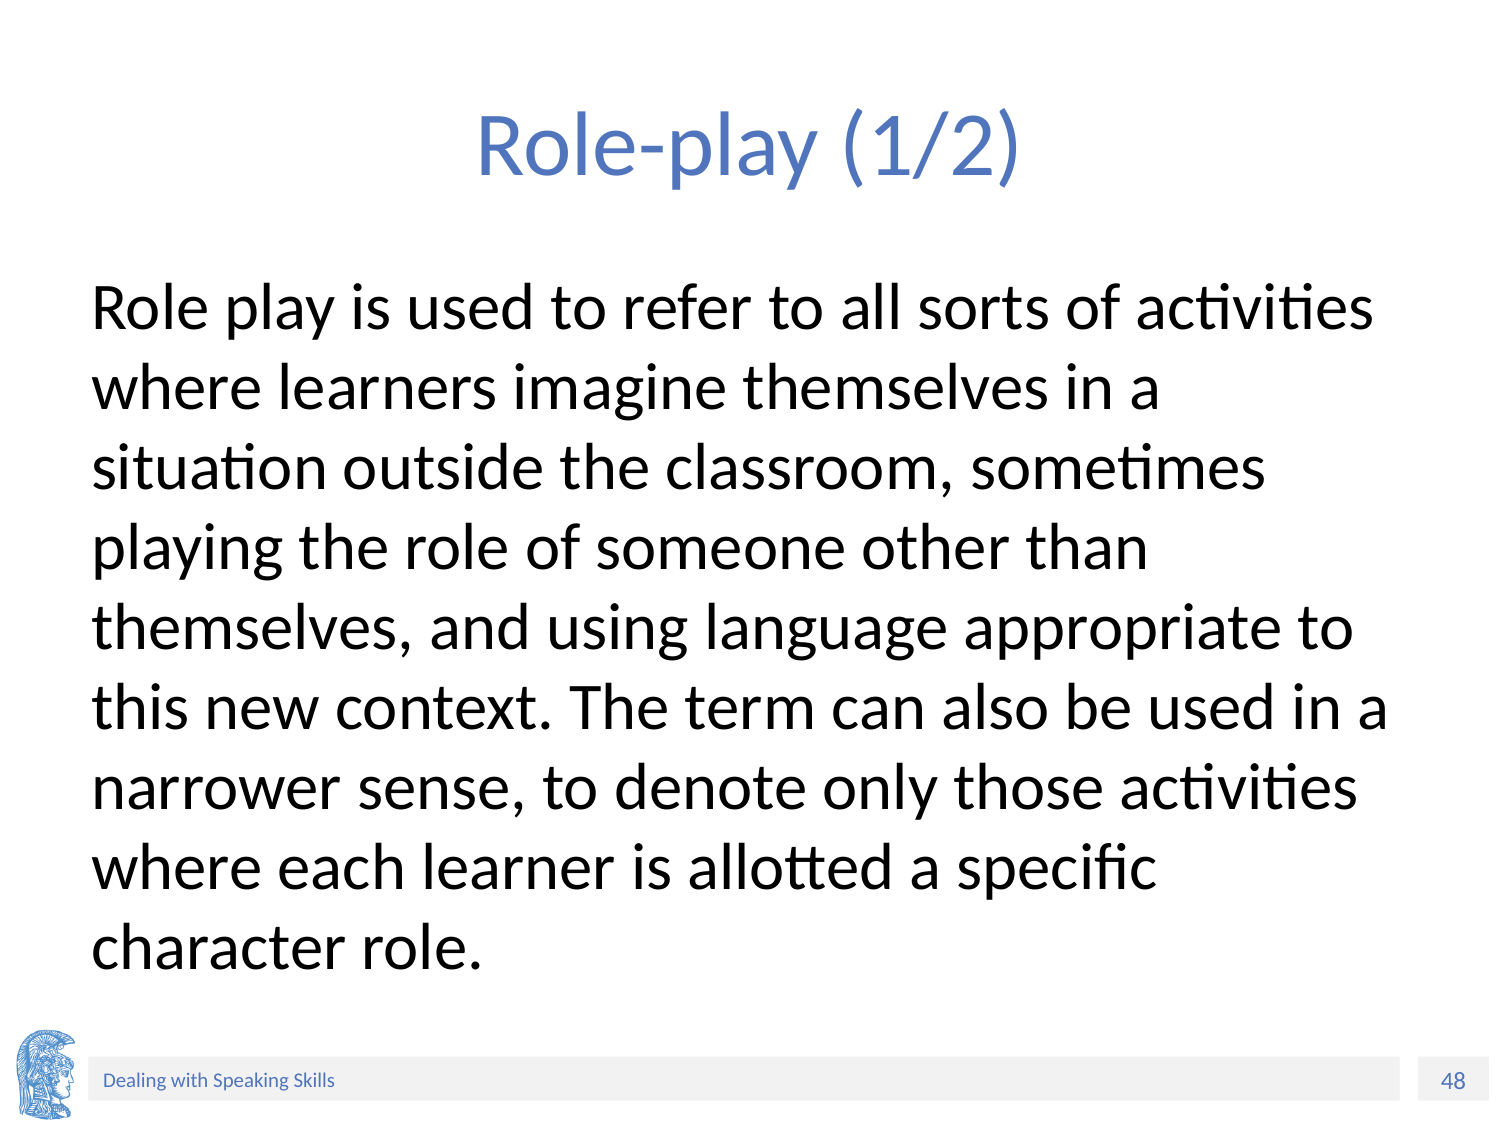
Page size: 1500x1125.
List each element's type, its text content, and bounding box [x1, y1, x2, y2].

title Role-play (1/2) [75, 45, 1425, 233]
list Role play is used to refer to all sorts of activities where learners imagine themselves in a situation outside the classroom, sometimes playing the role of someone other than themselves, and using language appropriate to this new context. The term can also be used in a narrower sense, to denote only those activities where each learner is allotted a specific character role. [76, 255, 1427, 998]
picture [9, 1026, 81, 1120]
